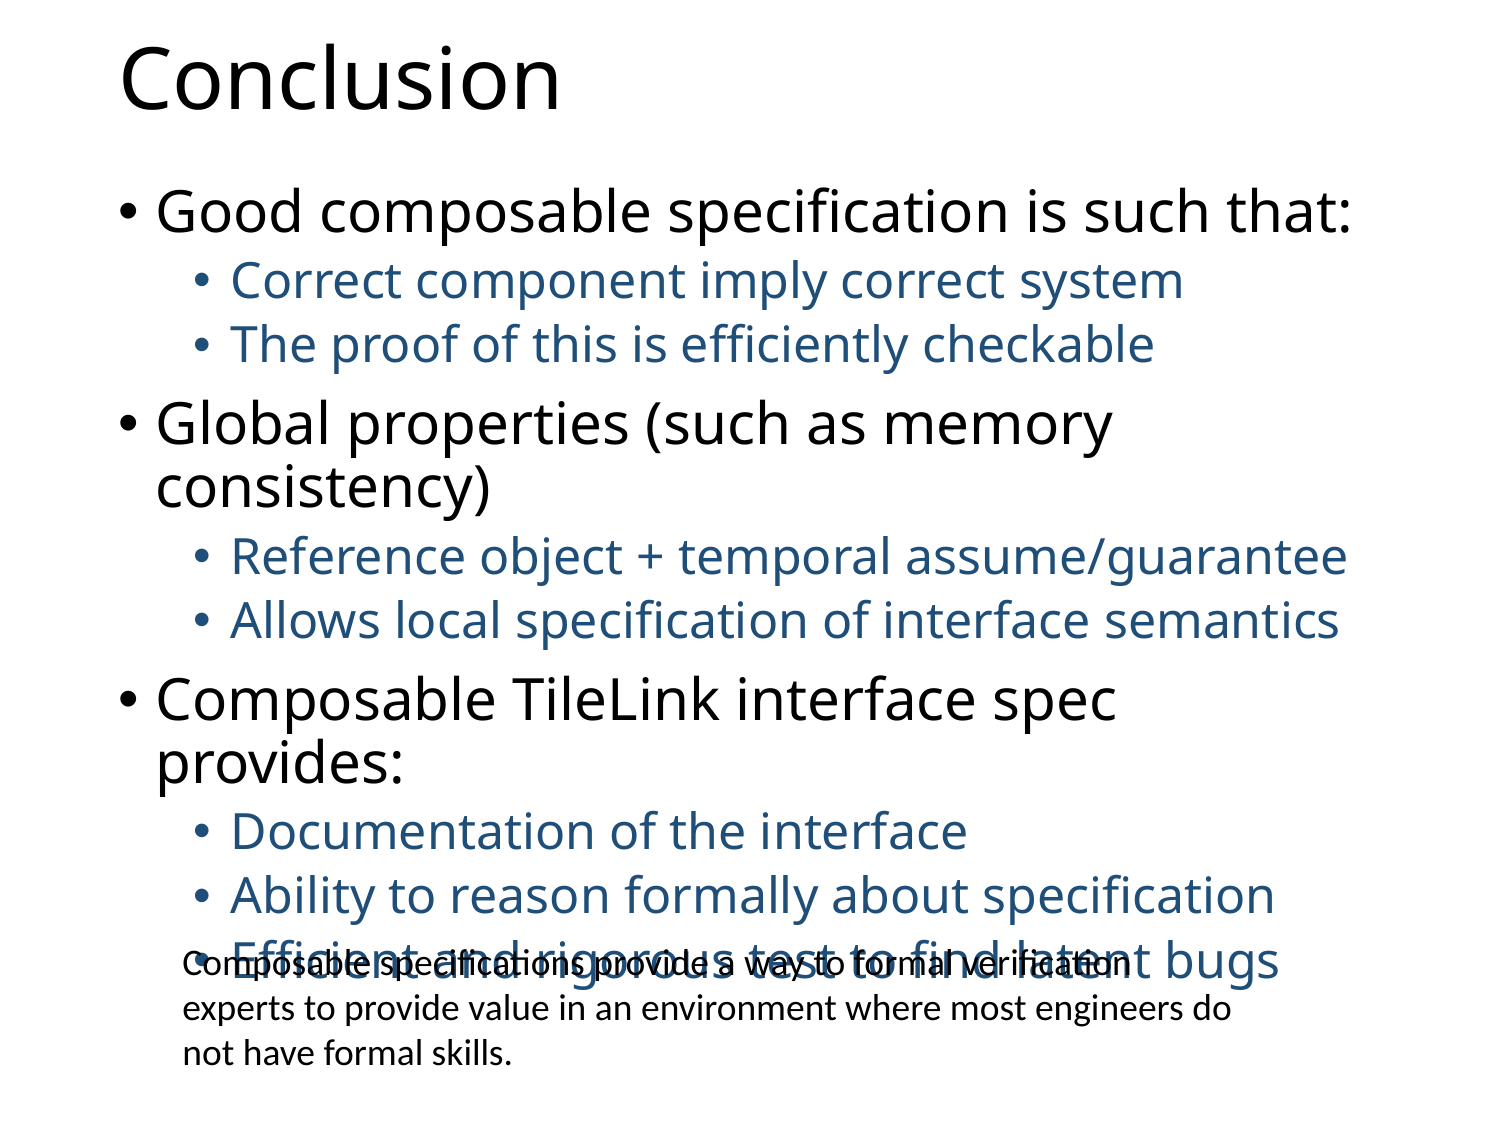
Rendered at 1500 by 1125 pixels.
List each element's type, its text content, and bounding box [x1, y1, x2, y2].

title Conclusion [103, 27, 1397, 136]
list Good composable specification is such that: Correct component imply correct system The proof of this is efficiently checkable Global properties (such as memory consistency) Reference object + temporal assume/guarantee Allows local specification of interface semantics Composable TileLink interface spec provides: Documentation of the interface Ability to reason formally about specification Efficient and rigorous test to find latent bugs [103, 174, 1397, 892]
text_box Composable specifications provide a way to formal verification experts to provide value in an environment where most engineers do not have formal skills. [167, 930, 1259, 1081]
